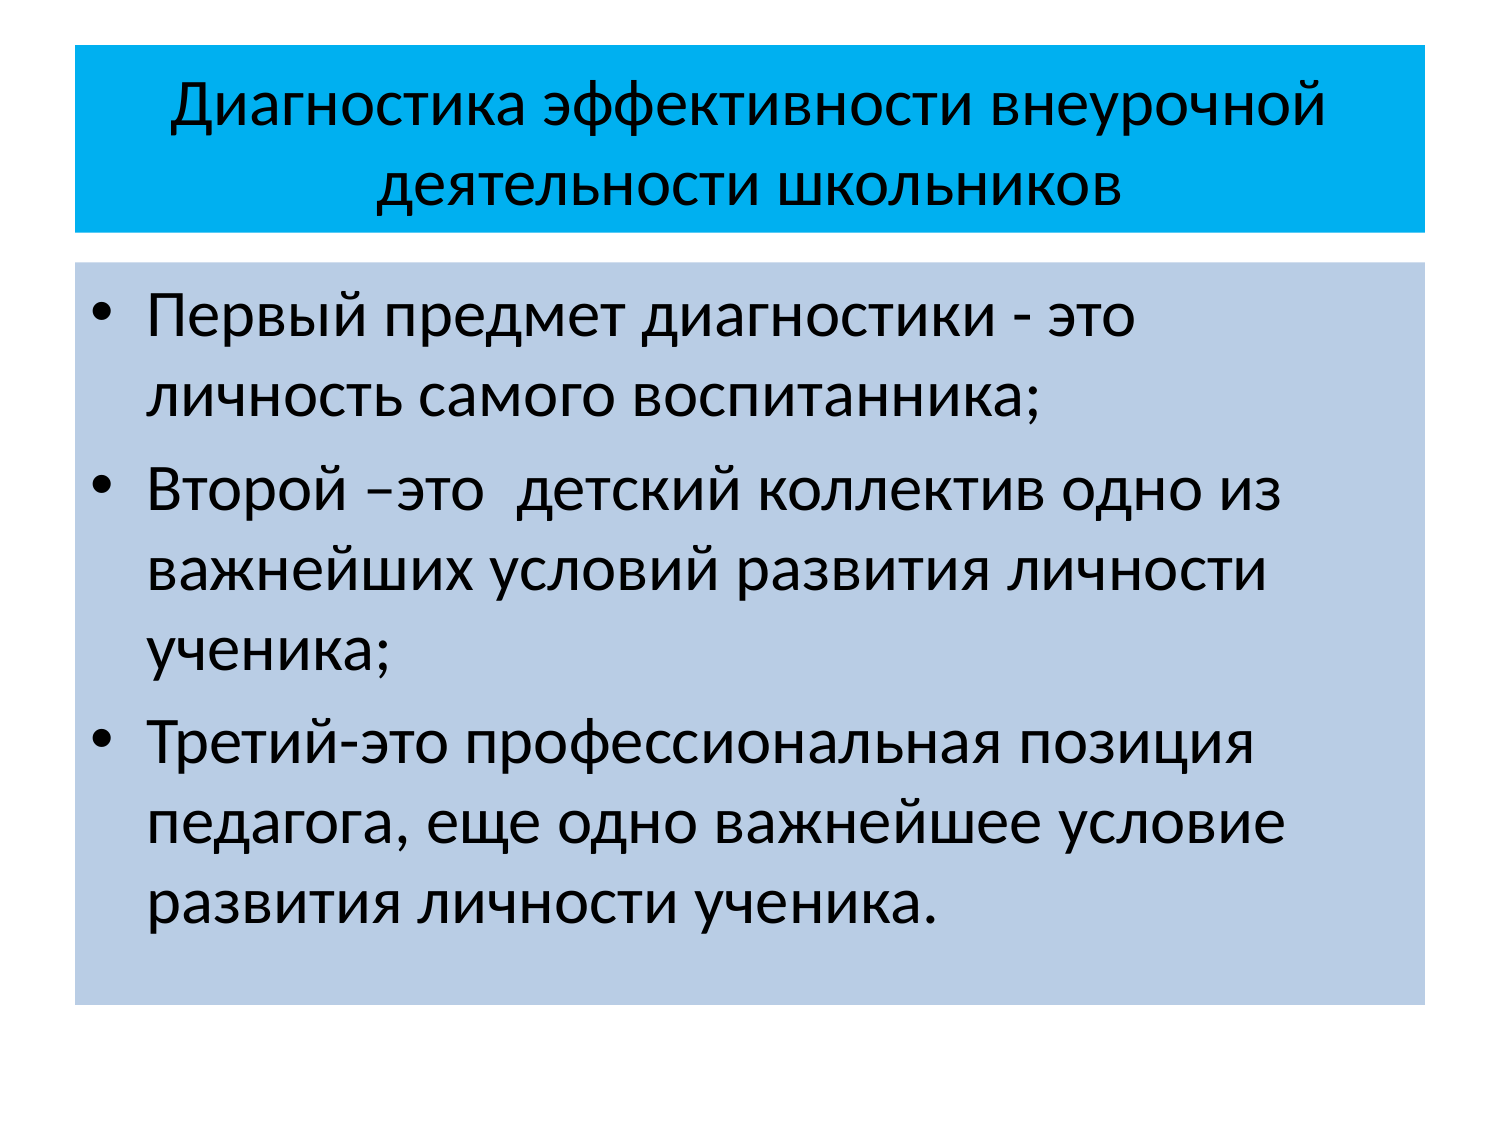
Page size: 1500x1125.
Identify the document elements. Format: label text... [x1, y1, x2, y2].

list Первый предмет диагностики - это личность самого воспитанника; Второй –это детский коллектив одно из важнейших условий развития личности ученика; Третий-это профессиональная позиция педагога, еще одно важнейшее условие развития личности ученика. [74, 262, 1426, 1006]
title Диагностика эффективности внеурочной деятельности школьников [74, 44, 1426, 233]
